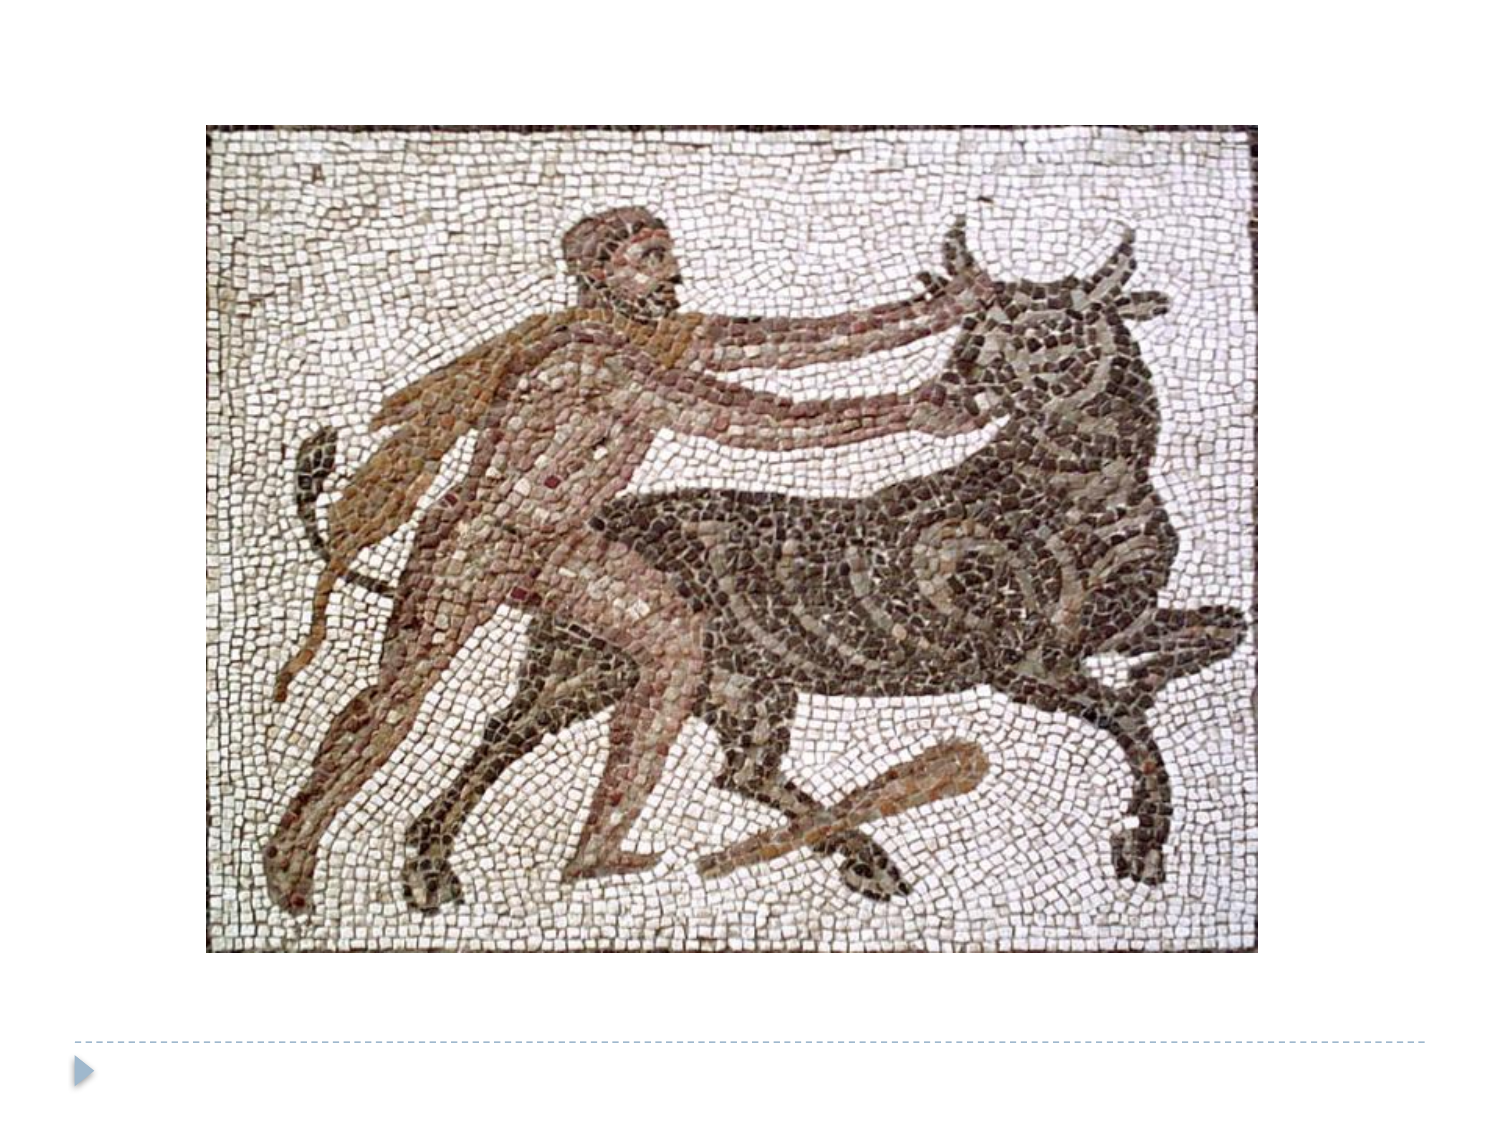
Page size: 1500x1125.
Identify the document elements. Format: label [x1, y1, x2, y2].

picture [206, 125, 1259, 953]
